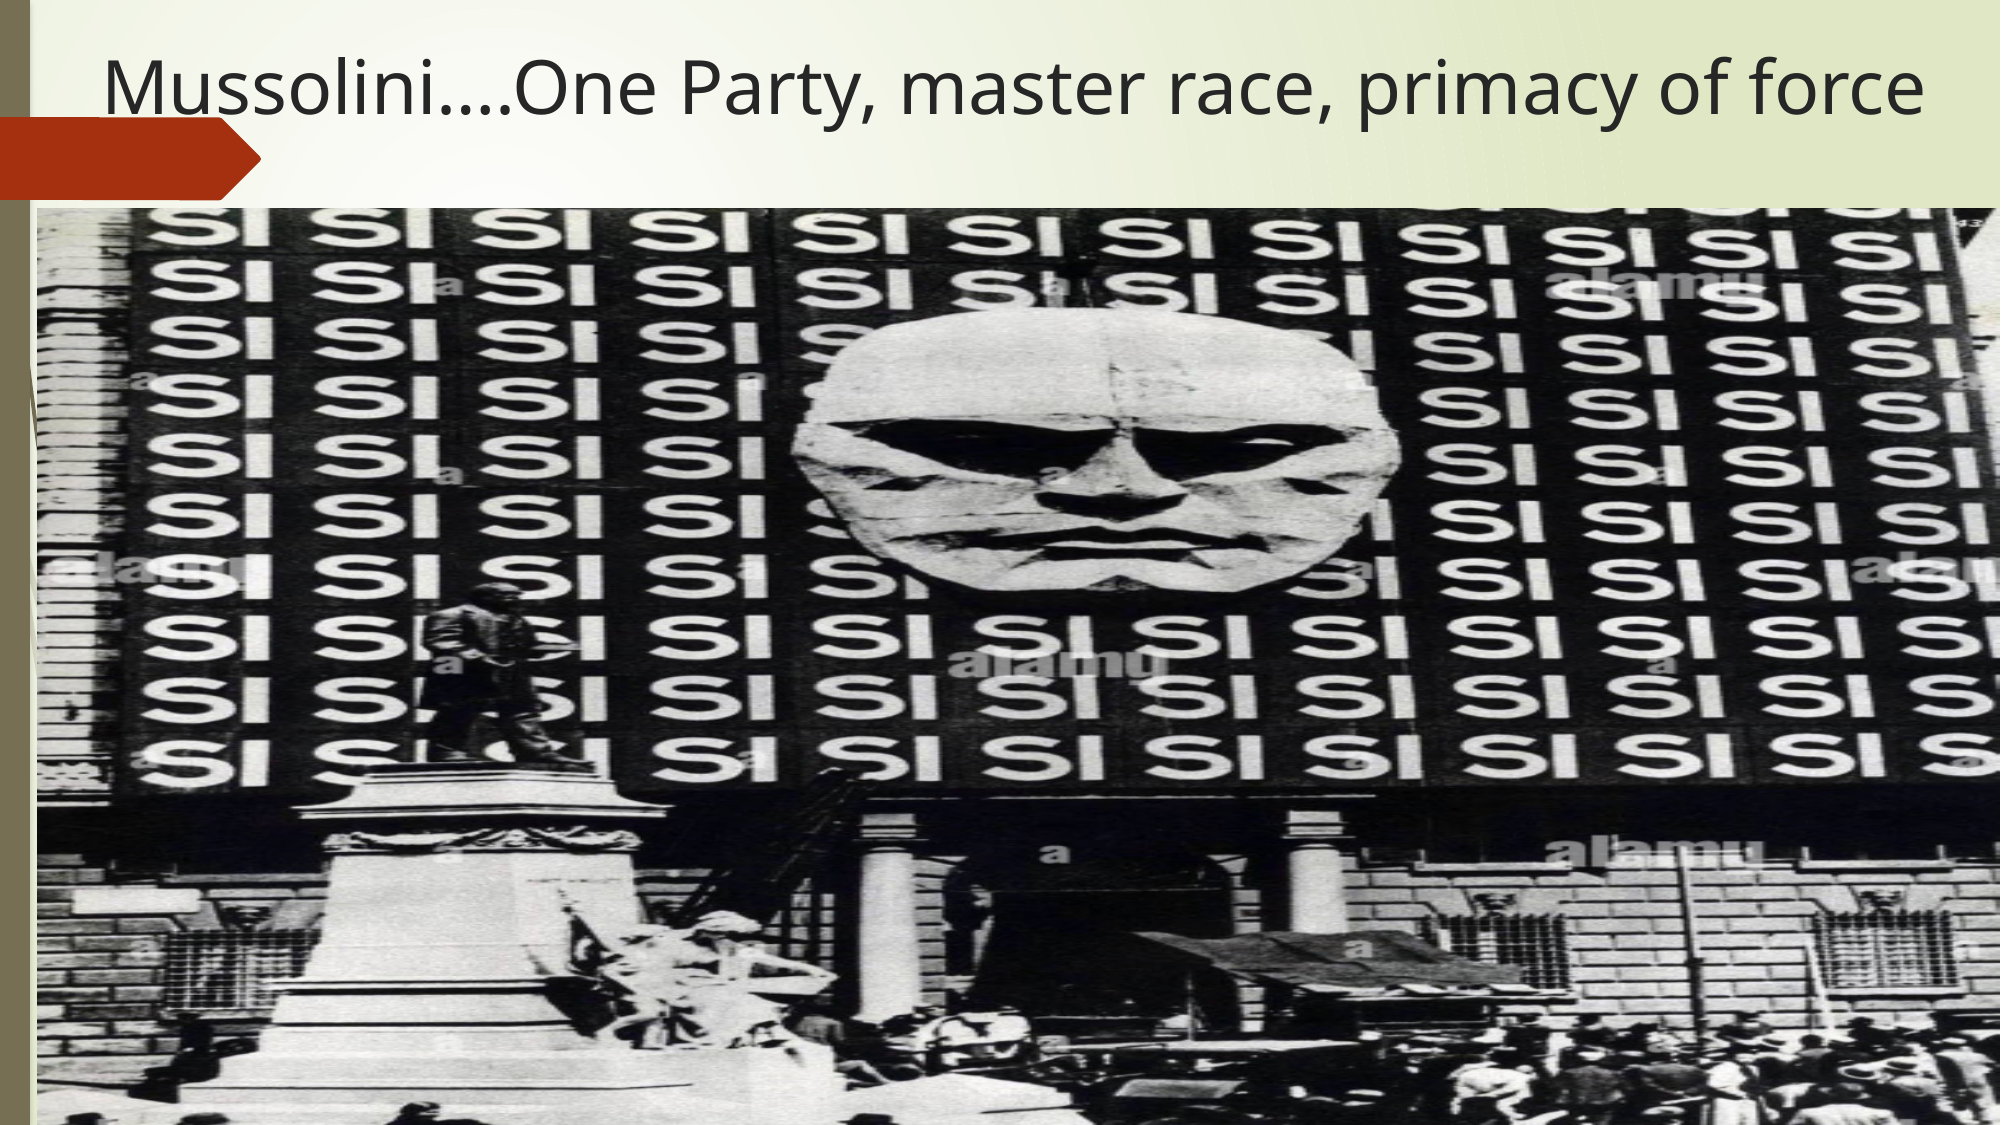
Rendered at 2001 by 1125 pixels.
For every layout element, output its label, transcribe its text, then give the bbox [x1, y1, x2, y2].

title Mussolini….One Party, master race, primacy of force [86, 32, 2000, 207]
picture [37, 207, 2000, 1125]
